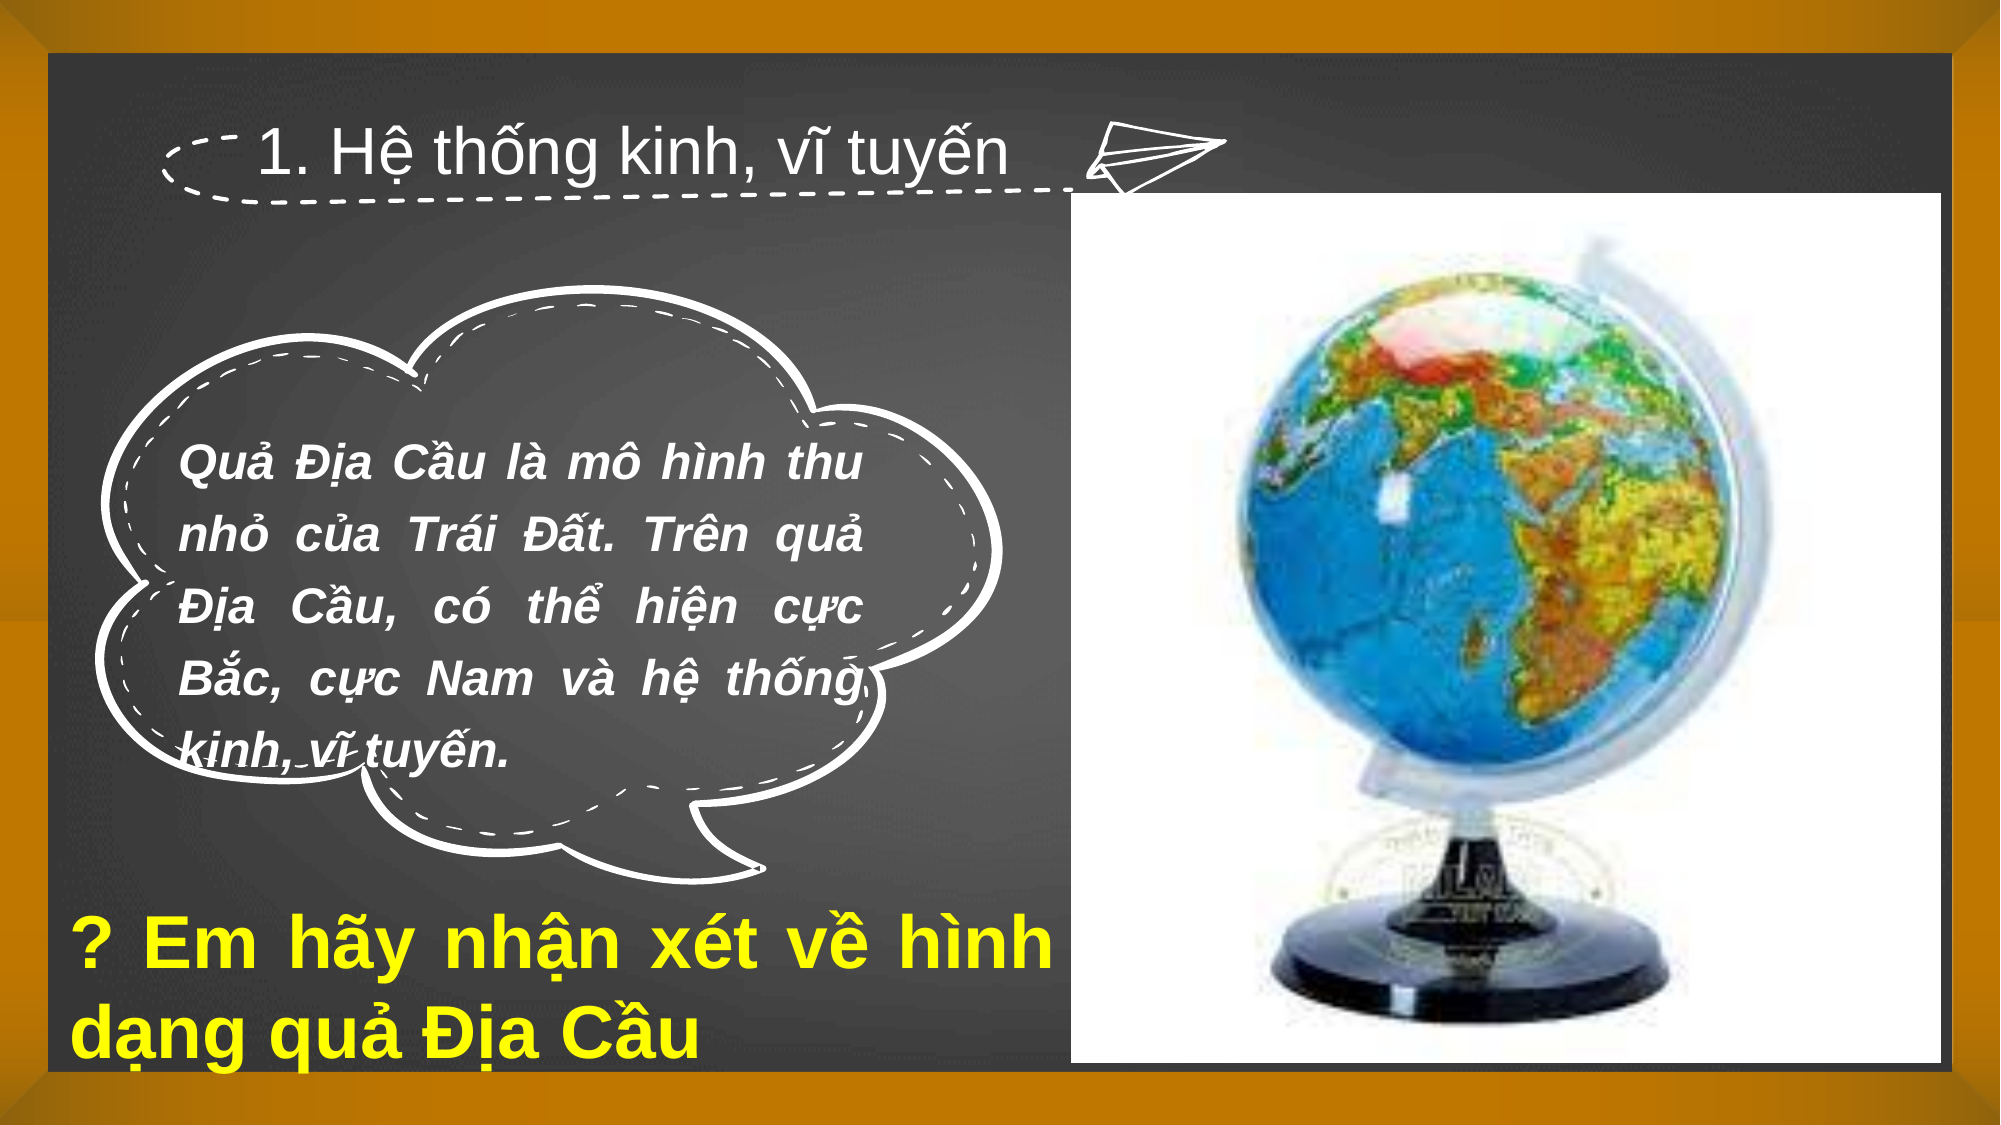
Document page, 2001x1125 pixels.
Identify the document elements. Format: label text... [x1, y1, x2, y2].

text_box ? Em hãy nhận xét về hình dạng quả Địa Cầu [54, 886, 1072, 1081]
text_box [163, 100, 1228, 203]
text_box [75, 282, 1007, 893]
picture [0, 0, 2000, 1125]
